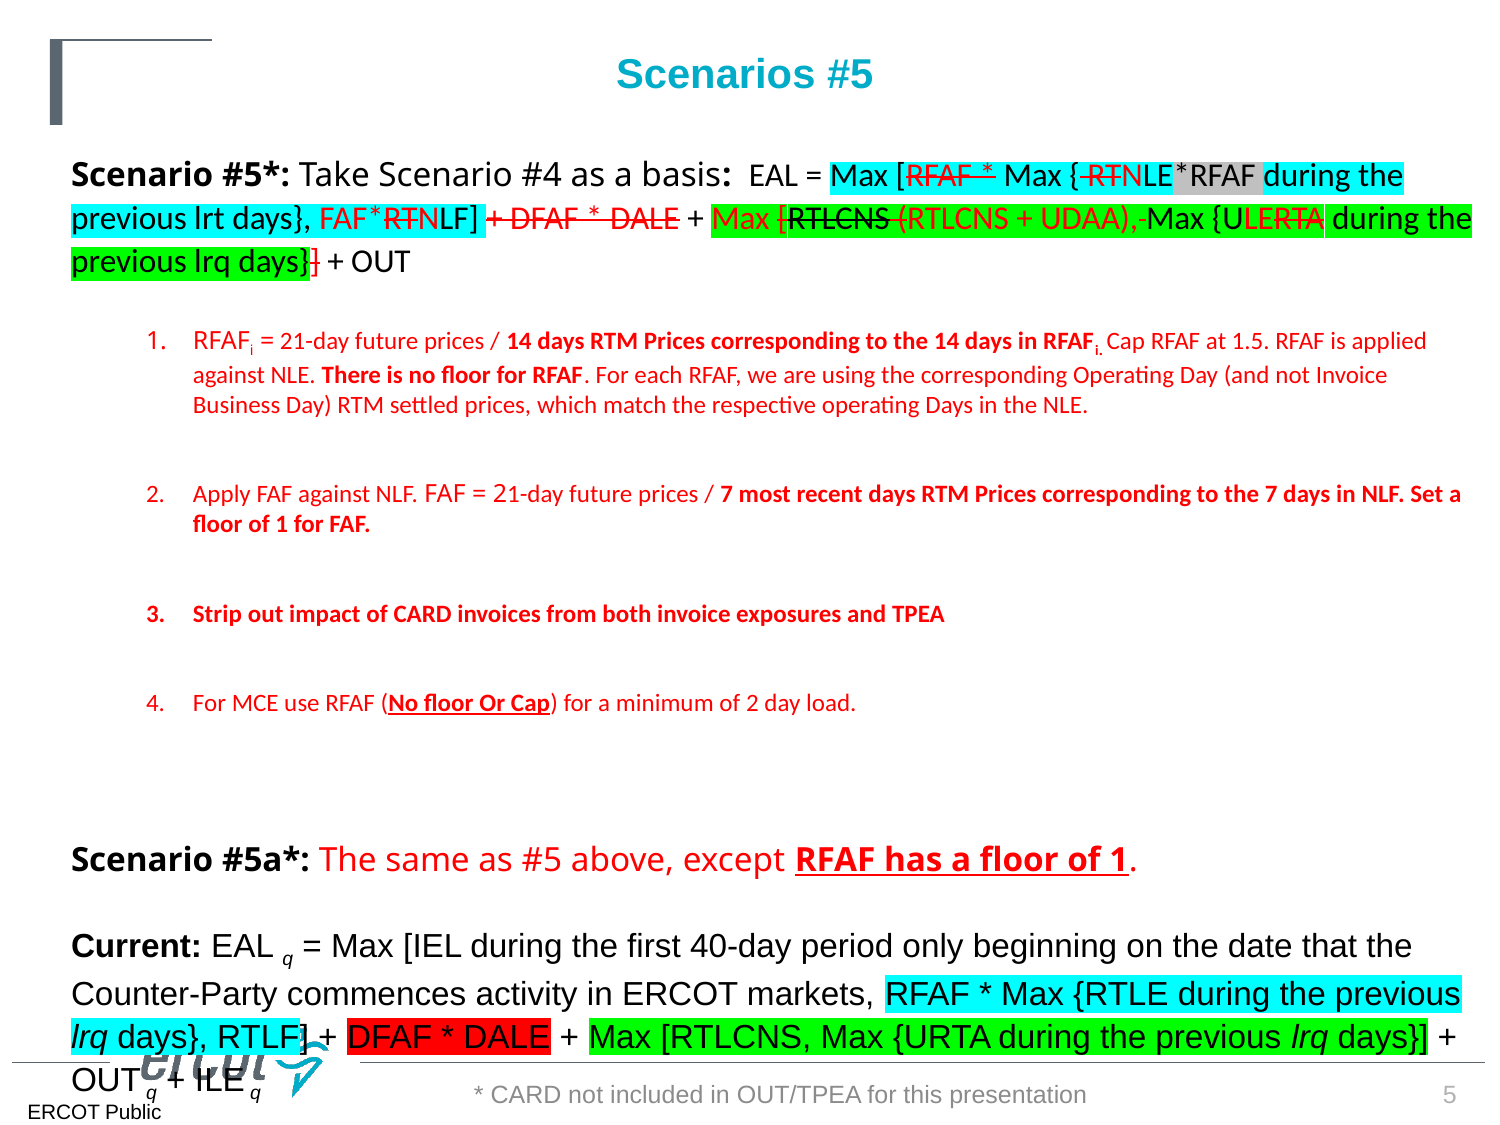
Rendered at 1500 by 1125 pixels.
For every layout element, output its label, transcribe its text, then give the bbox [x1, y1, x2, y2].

slide_number 5 [1412, 1076, 1488, 1112]
footer * CARD not included in OUT/TPEA for this presentation [450, 1074, 1113, 1113]
list Scenario #5*: Take Scenario #4 as a basis: EAL = Max [RFAF * Max { RTNLE*RFAF during the previous lrt days}, FAF*RTNLF] + DFAF * DALE + Max [RTLCNS (RTLCNS + UDAA), Max {ULERTA during the previous lrq days}] + OUT RFAFi = 21-day future prices / 14 days RTM Prices corresponding to the 14 days in RFAFi. Cap RFAF at 1.5. RFAF is applied against NLE. There is no floor for RFAF. For each RFAF, we are using the corresponding Operating Day (and not Invoice Business Day) RTM settled prices, which match the respective operating Days in the NLE. Apply FAF against NLF. FAF = 21-day future prices / 7 most recent days RTM Prices corresponding to the 7 days in NLF. Set a floor of 1 for FAF. Strip out impact of CARD invoices from both invoice exposures and TPEA For MCE use RFAF (No floor Or Cap) for a minimum of 2 day load. Scenario #5a*: The same as #5 above, except RFAF has a floor of 1. Current: EAL q = Max [IEL during the first 40-day period only beginning on the date that the Counter-Party commences activity in ERCOT markets, RFAF * Max {RTLE during the previous lrq days}, RTLF] + DFAF * DALE + Max [RTLCNS, Max {URTA during the previous lrq days}] + OUT q + ILE q OUT q = OIA q + UDAA q + UFA q + UTA q + CARD* [56, 143, 1488, 1056]
picture [137, 1056, 332, 1100]
title Scenarios #5 [62, 39, 1450, 113]
